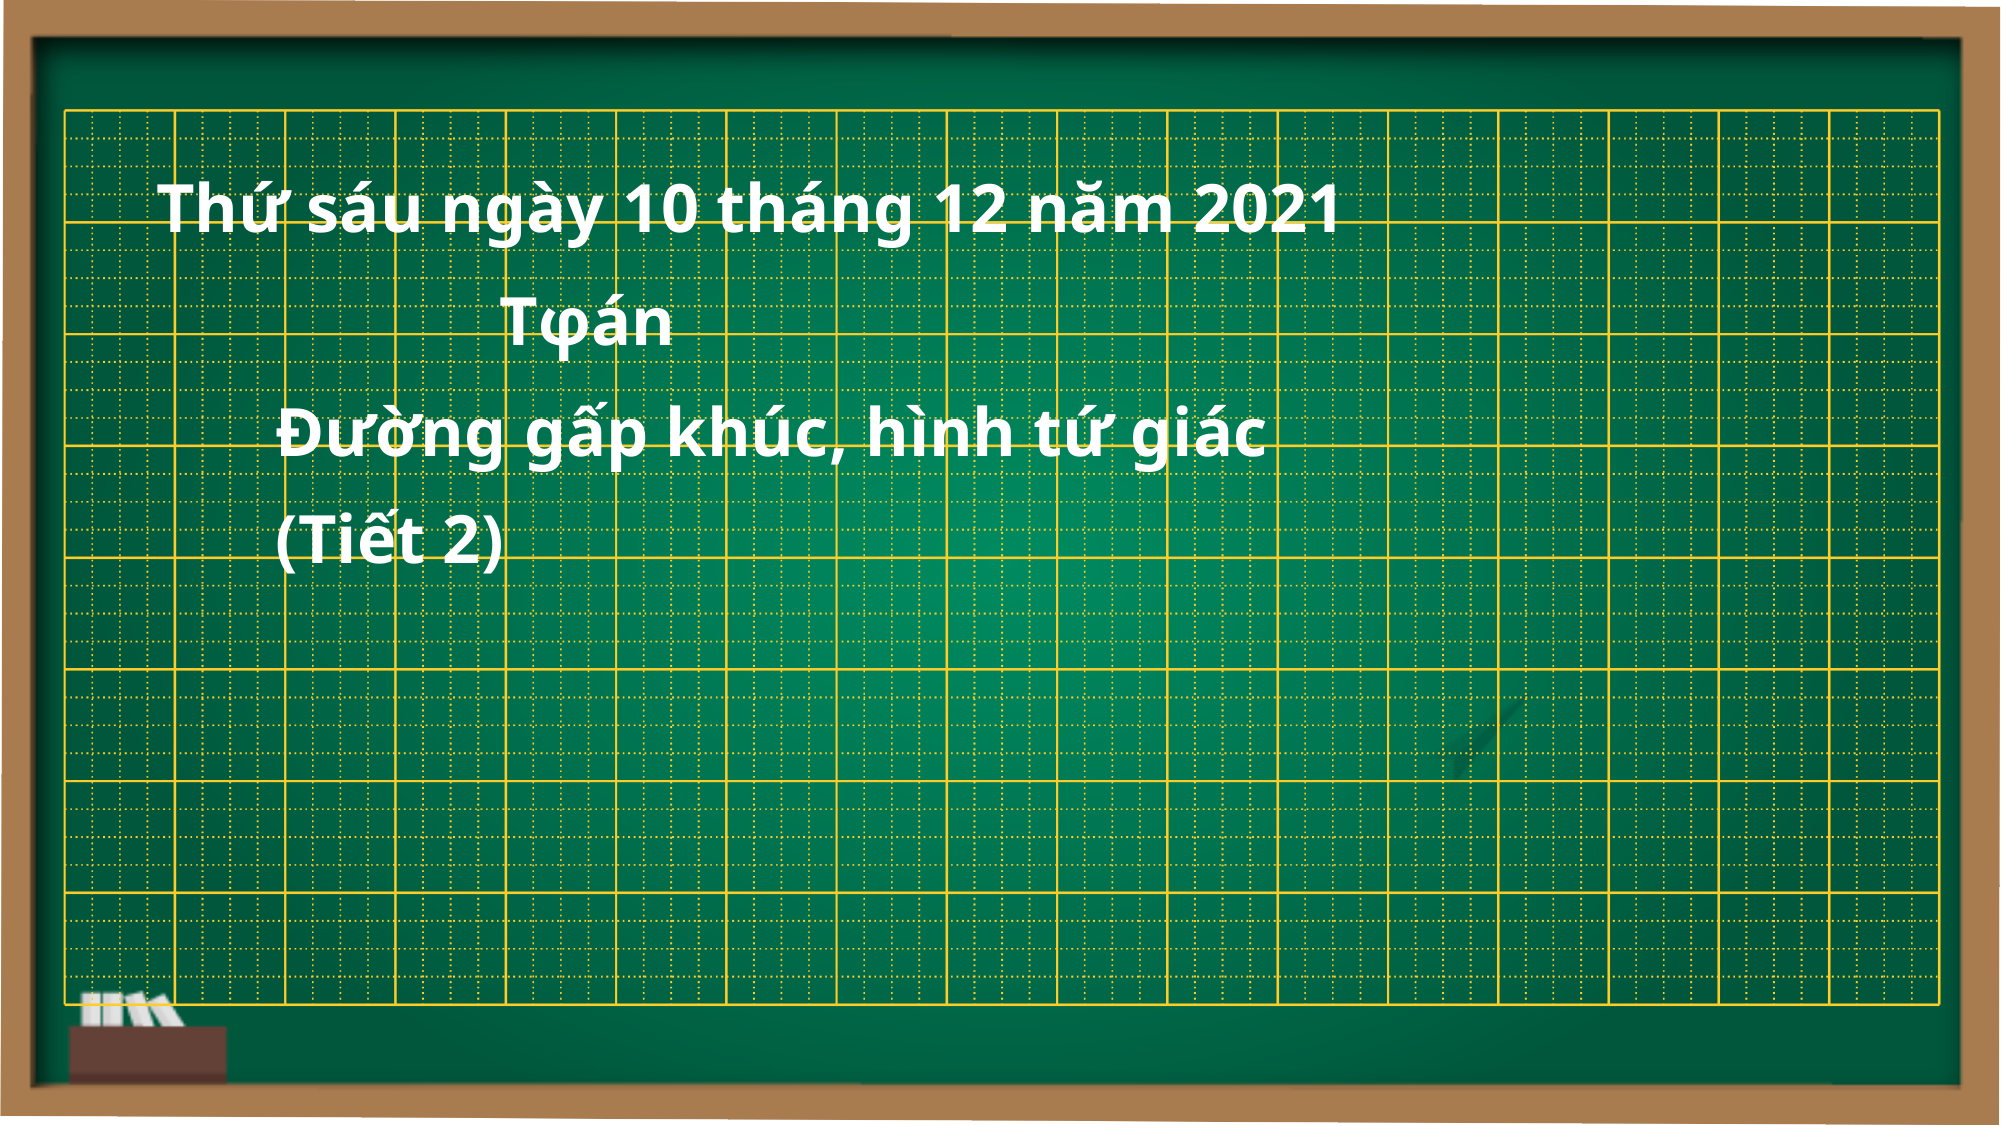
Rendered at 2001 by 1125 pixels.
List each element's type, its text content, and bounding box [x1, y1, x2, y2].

text_box Đường gấp khúc, hình tứ giác (Tiết 2) [260, 353, 1426, 585]
picture [0, 0, 2001, 1125]
text_box Tφán [484, 243, 987, 353]
text_box Thứ sáu ngày 10 tháng 12 năm 2021 [141, 130, 1695, 253]
